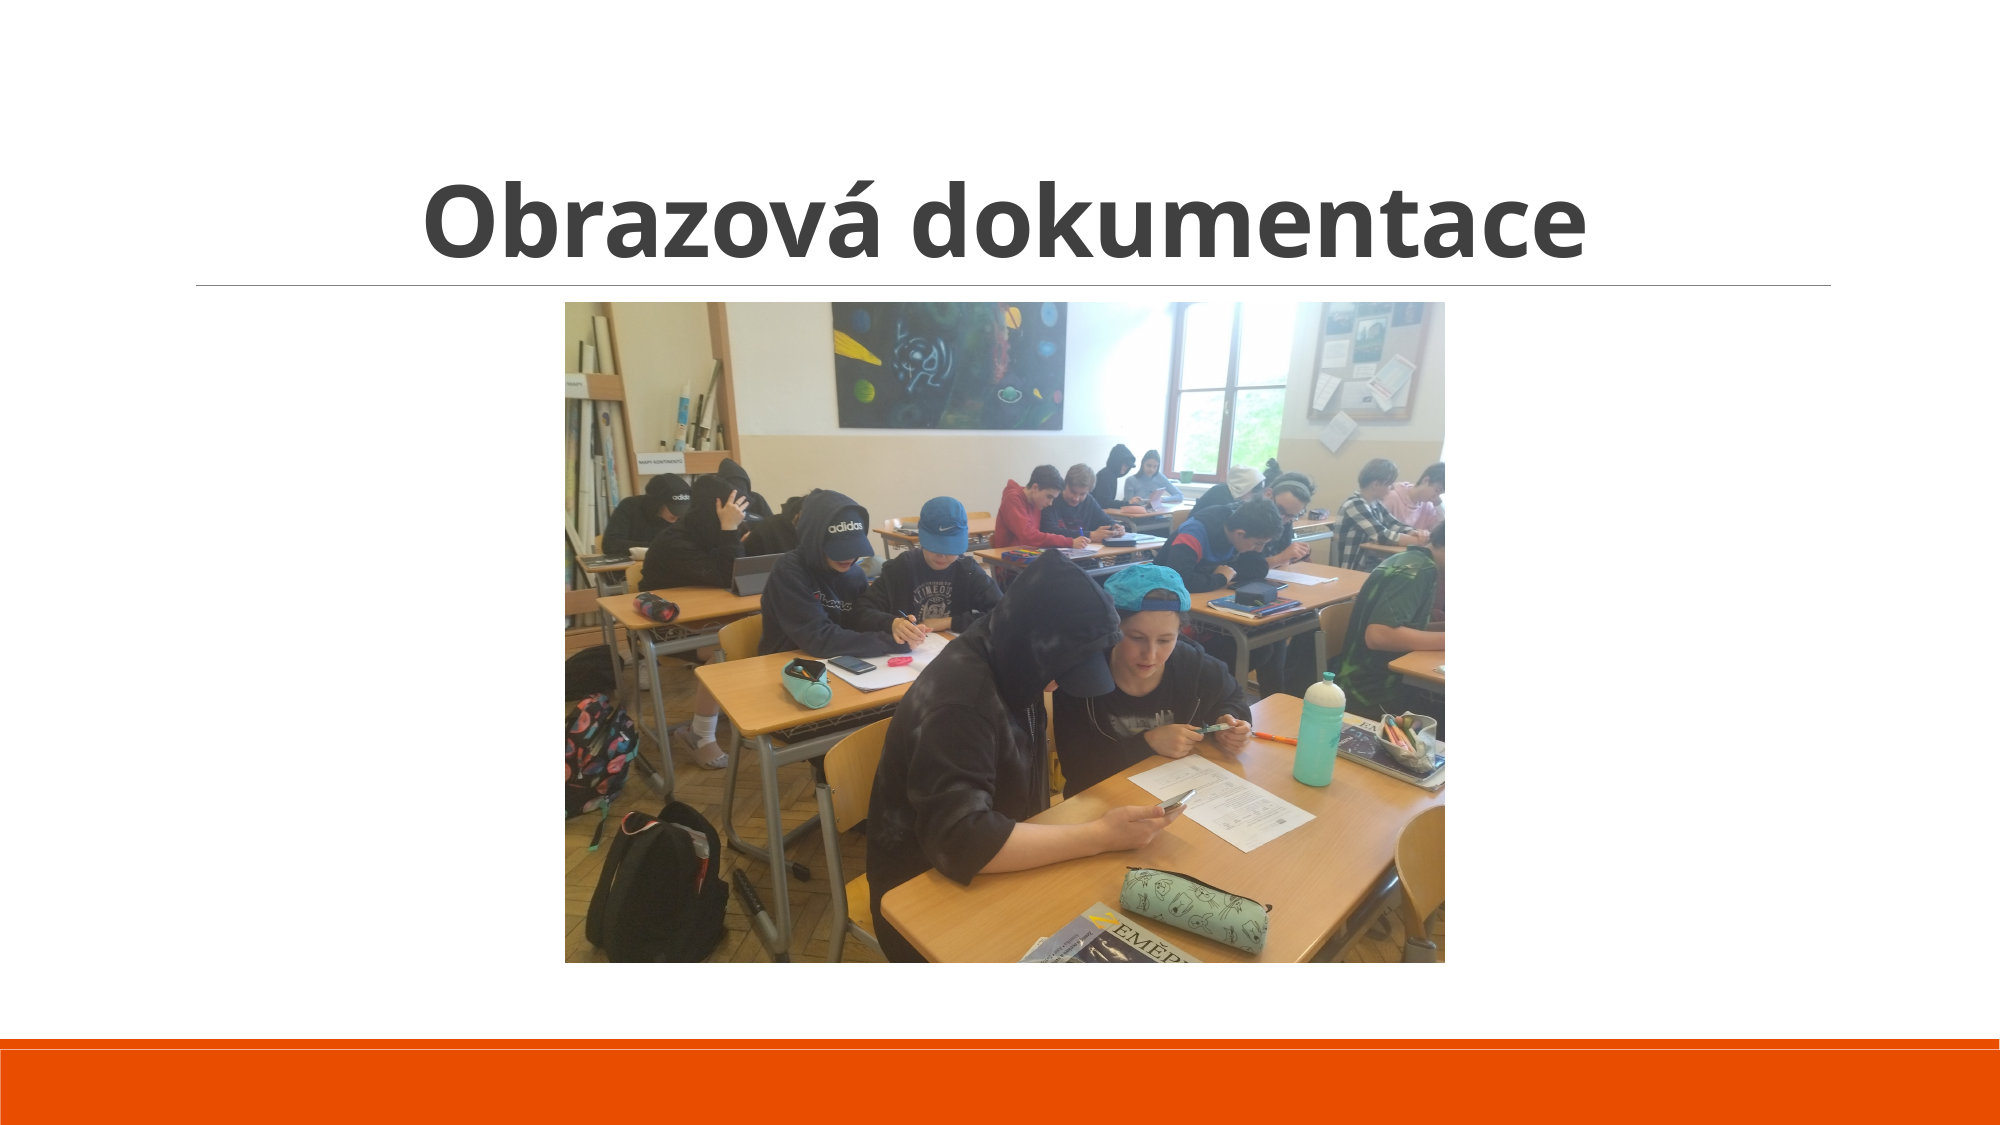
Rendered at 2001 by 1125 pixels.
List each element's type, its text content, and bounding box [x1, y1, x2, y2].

title Obrazová dokumentace [180, 47, 1830, 285]
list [564, 302, 1446, 964]
